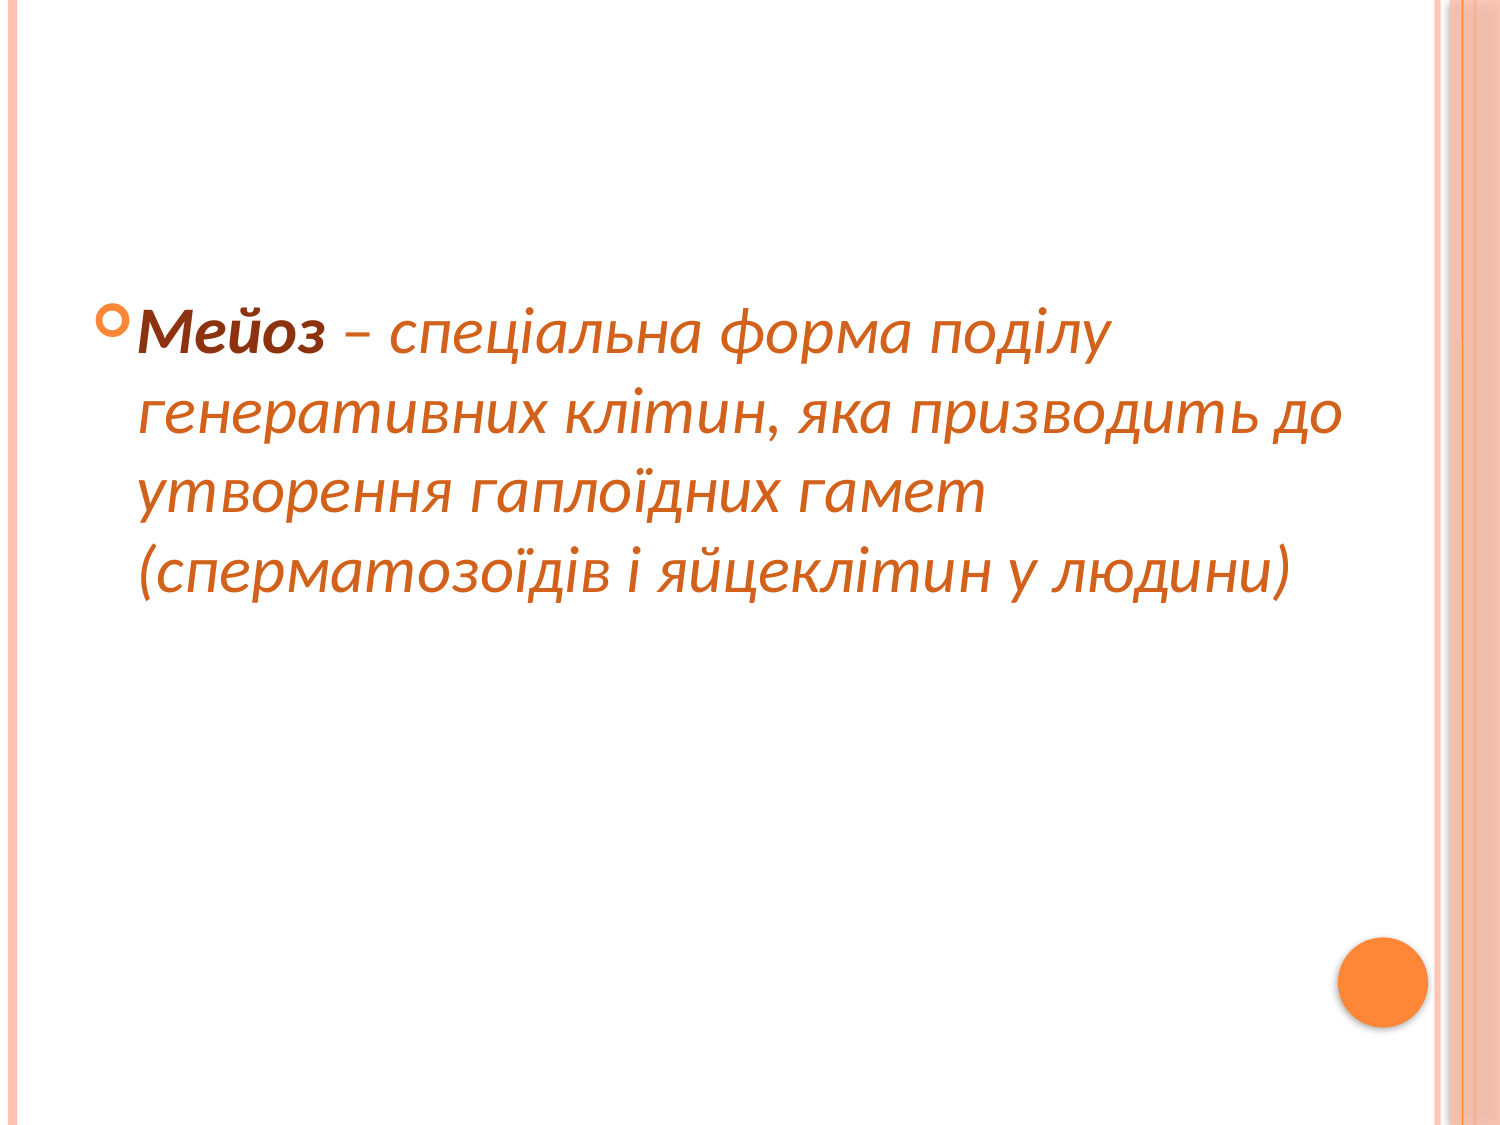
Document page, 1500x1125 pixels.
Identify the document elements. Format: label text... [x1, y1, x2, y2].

list Мейоз – спеціальна форма поділу генеративних клітин, яка призводить до утворення гаплоїдних гамет (сперматозоїдів і яйцеклітин у людини) [76, 278, 1401, 988]
